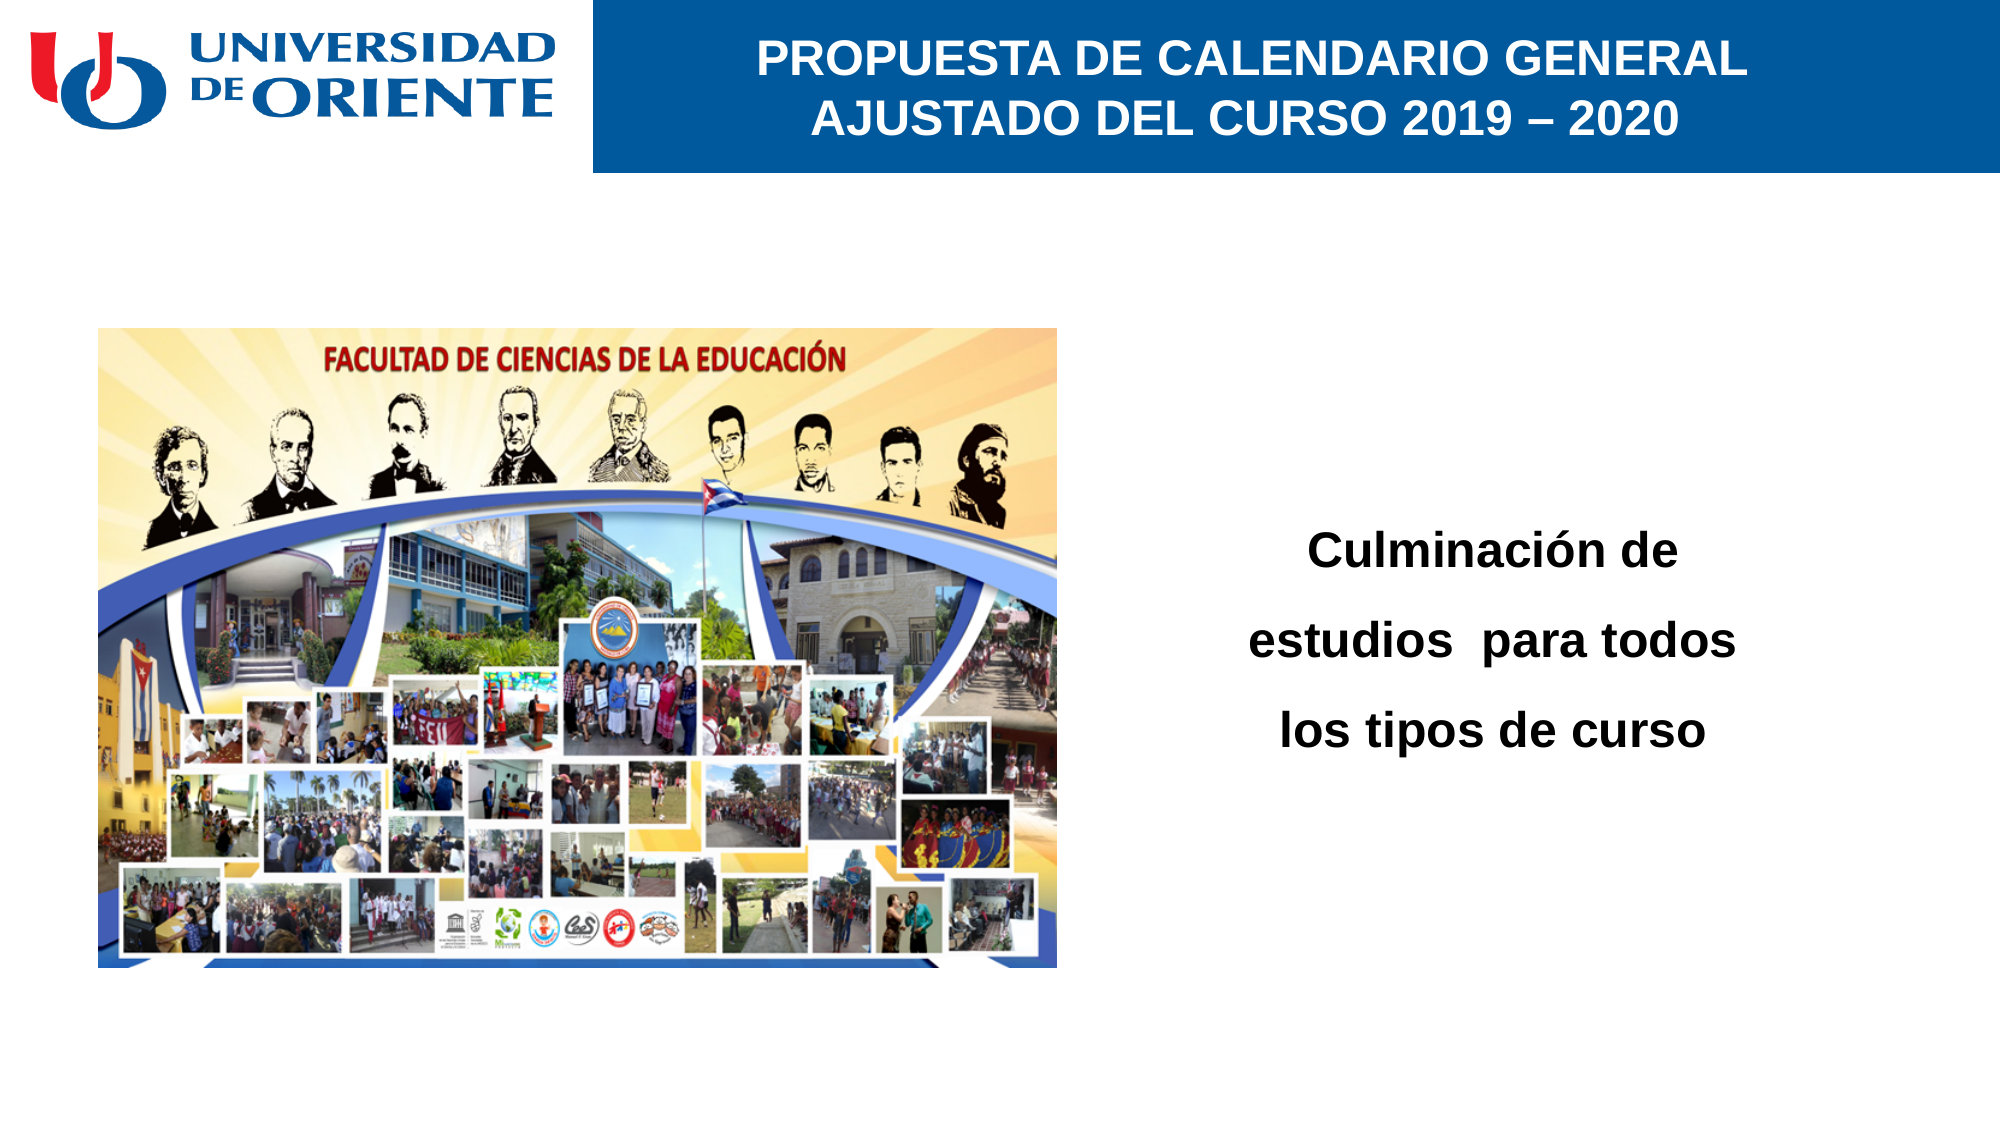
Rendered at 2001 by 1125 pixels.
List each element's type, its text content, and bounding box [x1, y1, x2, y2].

picture [98, 328, 1057, 968]
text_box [0, 0, 2000, 173]
text_box Culminación de estudios para todos los tipos de curso [1207, 480, 1780, 765]
